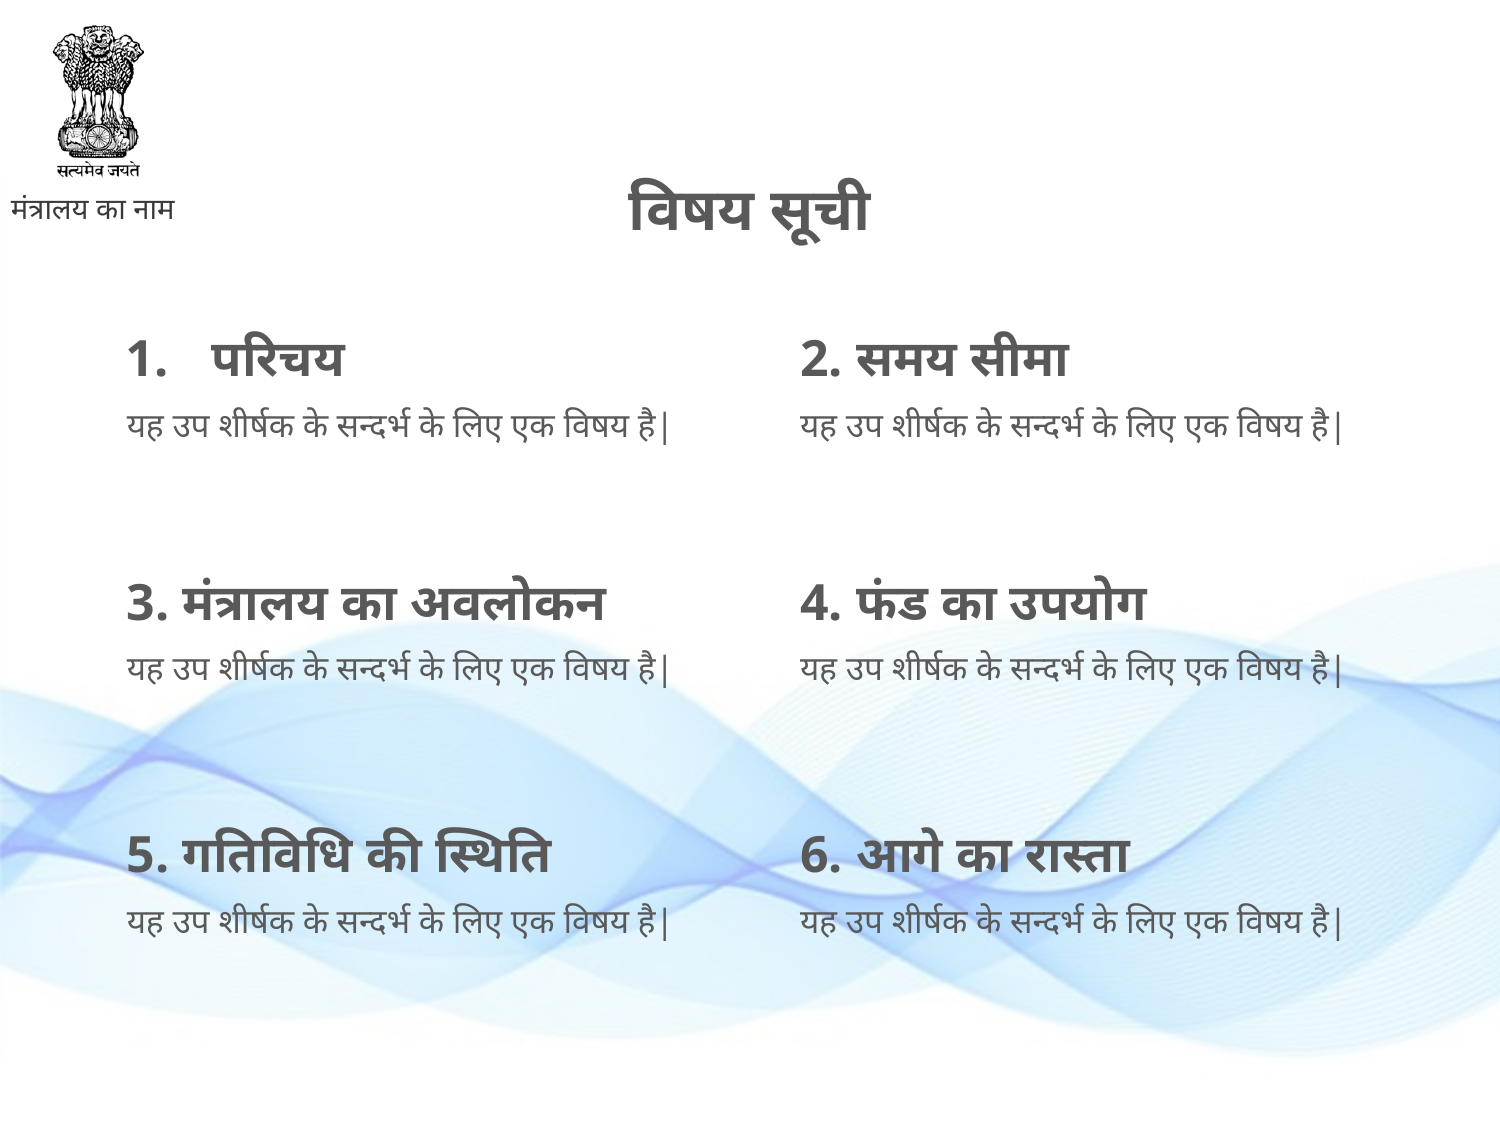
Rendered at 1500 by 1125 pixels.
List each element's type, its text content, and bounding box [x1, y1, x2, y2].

list परिचय यह उप शीर्षक के सन्दर्भ के लिए एक विषय है| [112, 326, 725, 497]
list 6. आगे का रास्ता यह उप शीर्षक के सन्दर्भ के लिए एक विषय है| [785, 822, 1398, 993]
list विषय सूची [395, 172, 1105, 292]
list 5. गतिविधि की स्थिति यह उप शीर्षक के सन्दर्भ के लिए एक विषय है| [112, 822, 725, 993]
picture [51, 23, 144, 179]
list 3. मंत्रालय का अवलोकन यह उप शीर्षक के सन्दर्भ के लिए एक विषय है| [112, 569, 725, 740]
list 2. समय सीमा यह उप शीर्षक के सन्दर्भ के लिए एक विषय है| [785, 326, 1398, 497]
list 4. फंड का उपयोग यह उप शीर्षक के सन्दर्भ के लिए एक विषय है| [785, 569, 1398, 740]
